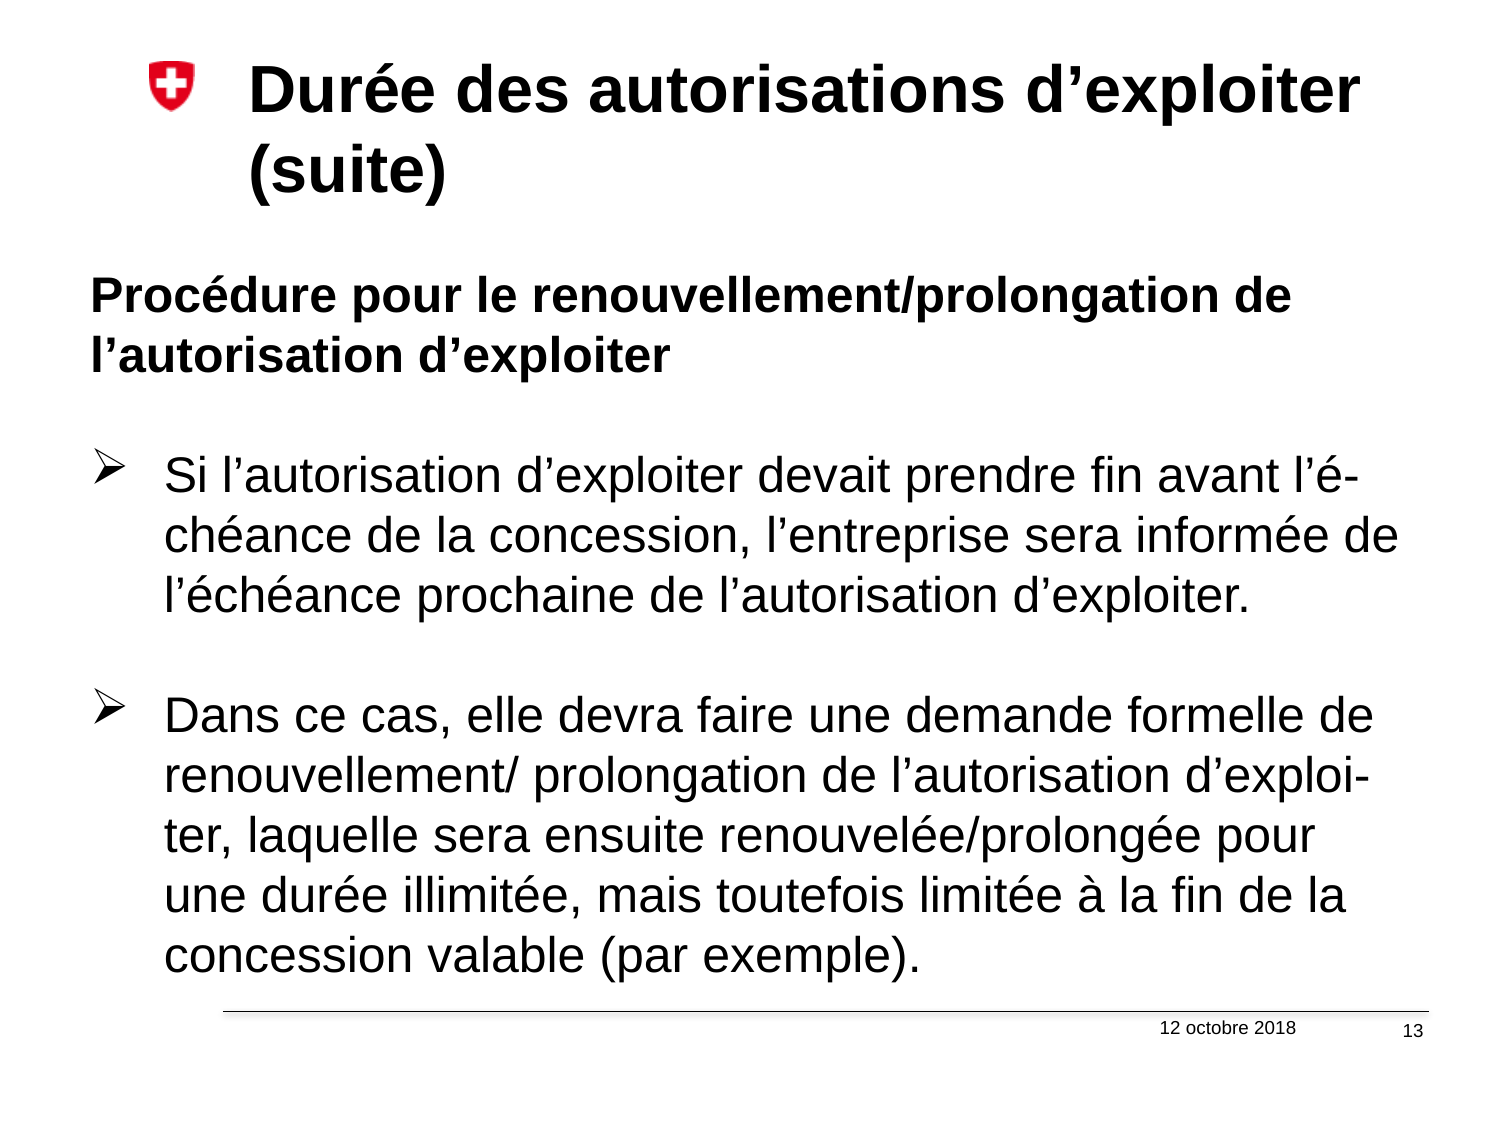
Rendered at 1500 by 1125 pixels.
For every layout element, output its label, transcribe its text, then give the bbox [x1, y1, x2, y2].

text_box Procédure pour le renouvellement/prolongation de l’autorisation d’exploiter Si l’autorisation d’exploiter devait prendre fin avant l’é-chéance de la concession, l’entreprise sera informée de l’échéance prochaine de l’autorisation d’exploiter. Dans ce cas, elle devra faire une demande formelle de renouvellement/ prolongation de l’autorisation d’exploi-ter, laquelle sera ensuite renouvelée/prolongée pour une durée illimitée, mais toutefois limitée à la fin de la concession valable (par exemple). [75, 255, 1423, 991]
title Durée des autorisations d’exploiter (suite) [203, 38, 1423, 226]
picture [149, 61, 195, 112]
